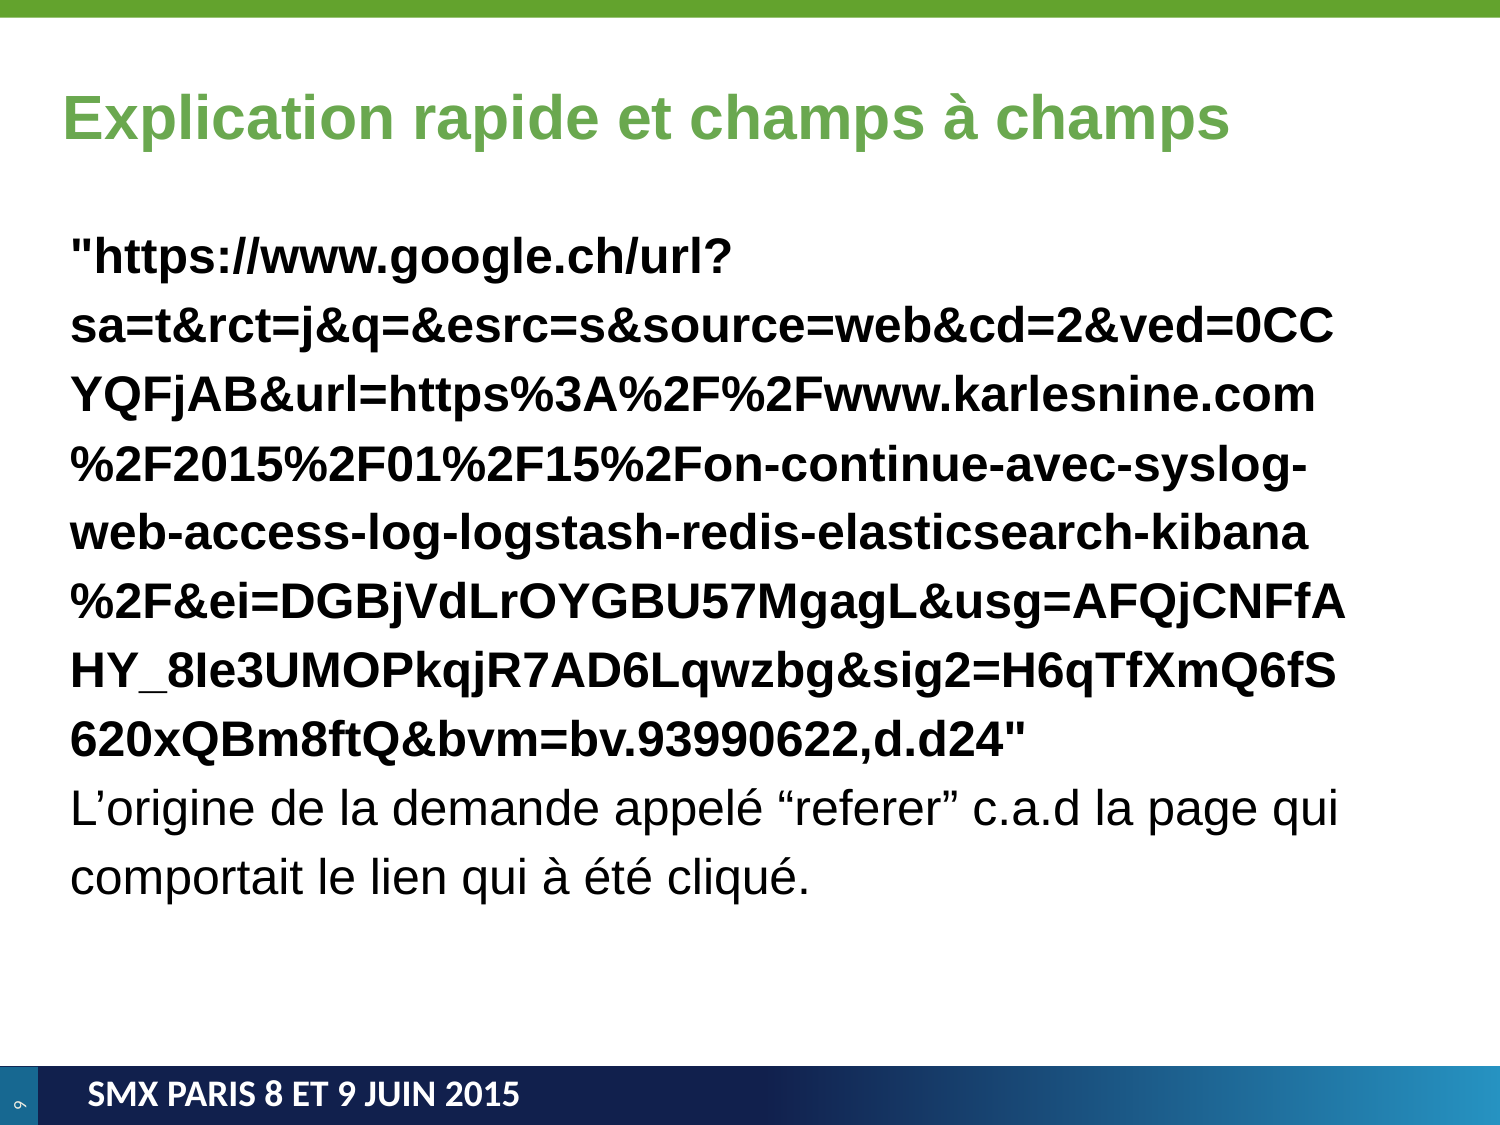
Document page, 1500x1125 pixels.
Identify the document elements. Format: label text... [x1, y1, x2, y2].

title Explication rapide et champs à champs [47, 51, 1400, 151]
list "https://www.google.ch/url?sa=t&rct=j&q=&esrc=s&source=web&cd=2&ved=0CCYQFjAB&url=https%3A%2F%2Fwww.karlesnine.com%2F2015%2F01%2F15%2Fon-continue-avec-syslog-web-access-log-logstash-redis-elasticsearch-kibana%2F&ei=DGBjVdLrOYGBU57MgagL&usg=AFQjCNFfAHY_8Ie3UMOPkqjR7AD6Lqwzbg&sig2=H6qTfXmQ6fS620xQBm8ftQ&bvm=bv.93990622,d.d24" L’origine de la demande appelé “referer” c.a.d la page qui comportait le lien qui à été cliqué. [54, 200, 1380, 925]
